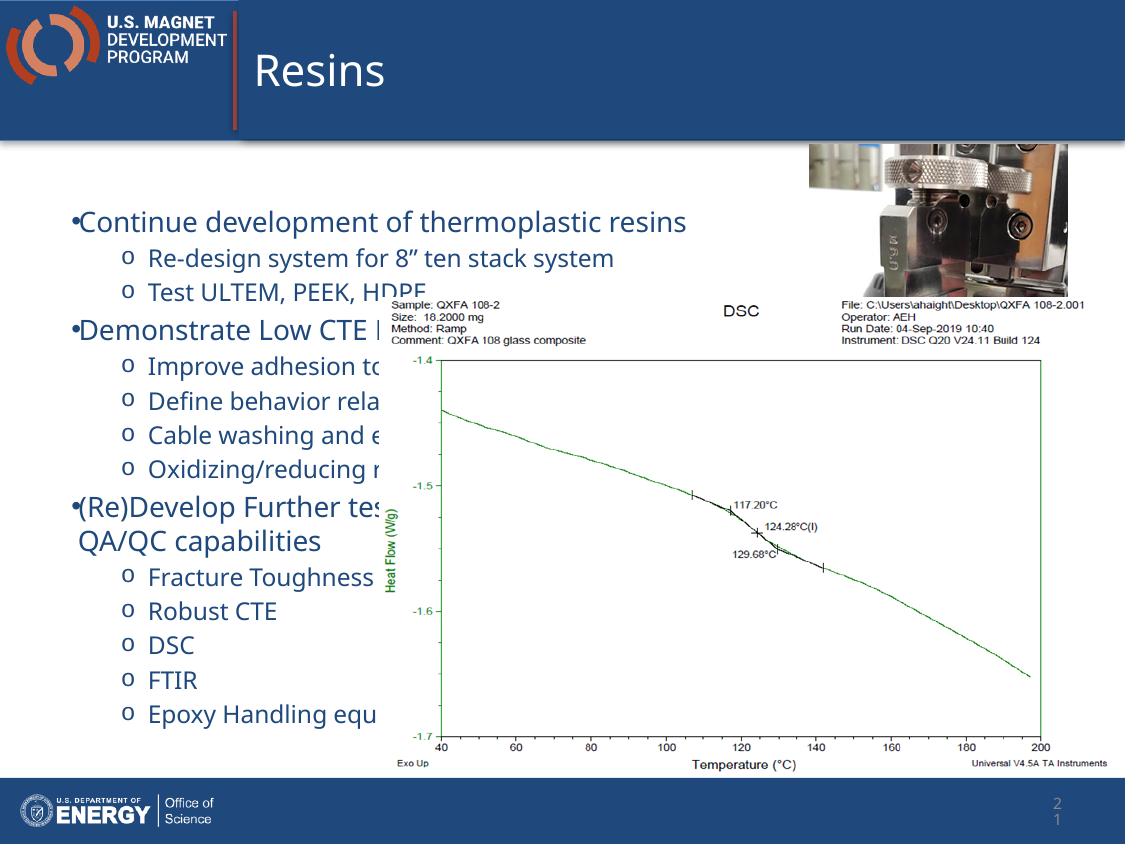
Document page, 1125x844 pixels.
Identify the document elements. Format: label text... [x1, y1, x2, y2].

picture [379, 144, 1108, 773]
title Resins [238, 0, 1125, 140]
list Continue development of thermoplastic resins Re-design system for 8” ten stack system Test ULTEM, PEEK, HDPE Demonstrate Low CTE Resin on Nb3Sn Improve adhesion to conductor Define behavior relationships Cable washing and etching Oxidizing/reducing reaction environment (Re)Develop Further testing, processing, and QA/QC capabilities Fracture Toughness Robust CTE DSC FTIR Epoxy Handling equipment at MDTL [56, 196, 704, 754]
picture [6, 5, 227, 85]
slide_number 21 [1038, 790, 1069, 819]
picture [20, 794, 214, 827]
